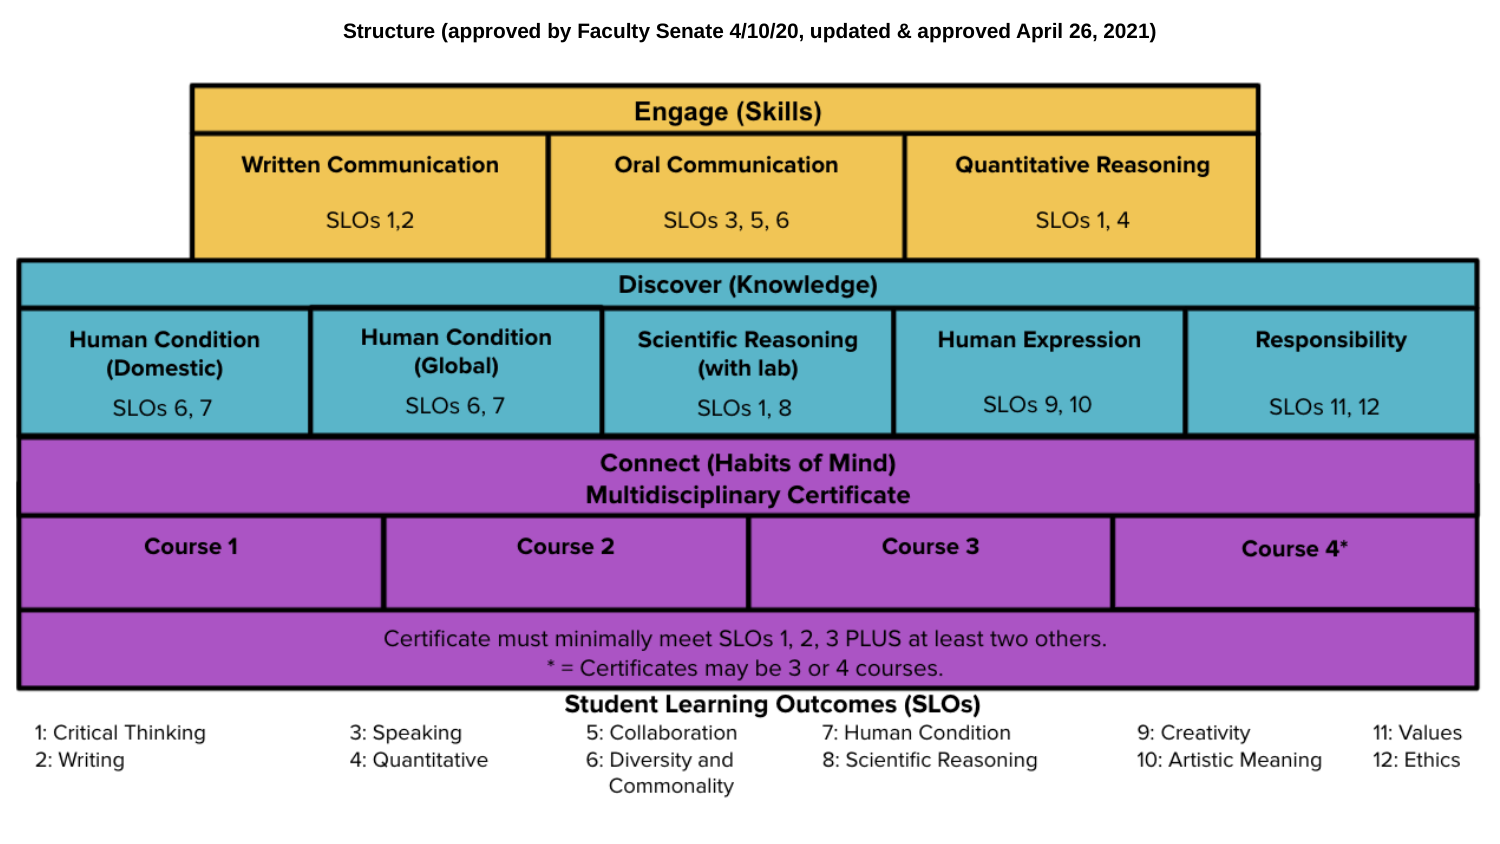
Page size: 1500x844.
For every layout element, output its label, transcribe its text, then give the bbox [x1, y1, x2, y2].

text_box Structure (approved by Faculty Senate 4/10/20, updated & approved April 26, 2021) [0, 0, 1500, 58]
picture [1, 72, 1494, 807]
